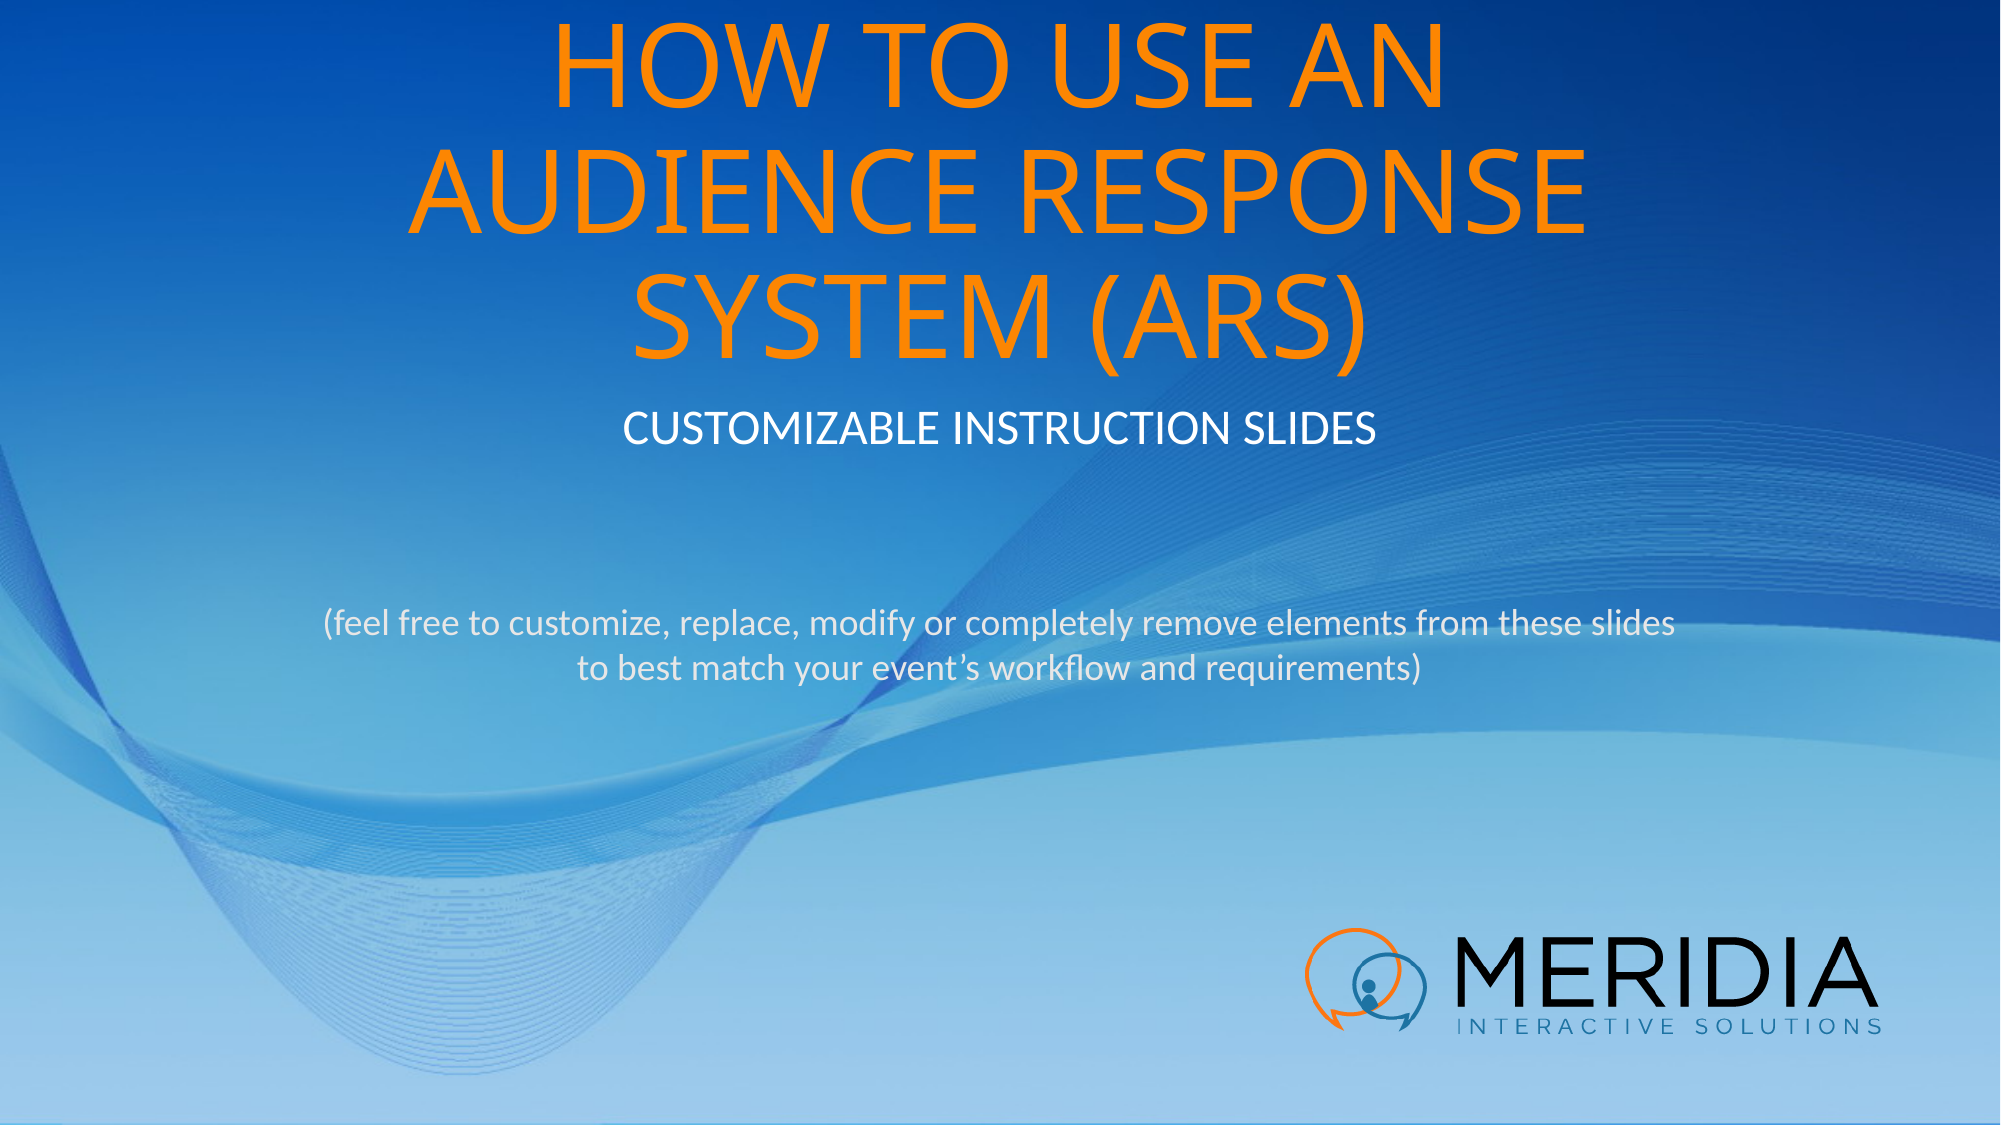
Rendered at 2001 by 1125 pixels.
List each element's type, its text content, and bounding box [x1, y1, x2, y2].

picture [0, 0, 2001, 1125]
text_box (feel free to customize, replace, modify or completely remove elements from these slides to best match your event’s workflow and requirements) [298, 590, 1702, 695]
title How to use an audience response system (ARS) [249, 0, 1750, 392]
subtitle Customizable Instruction Slides [249, 394, 1750, 666]
